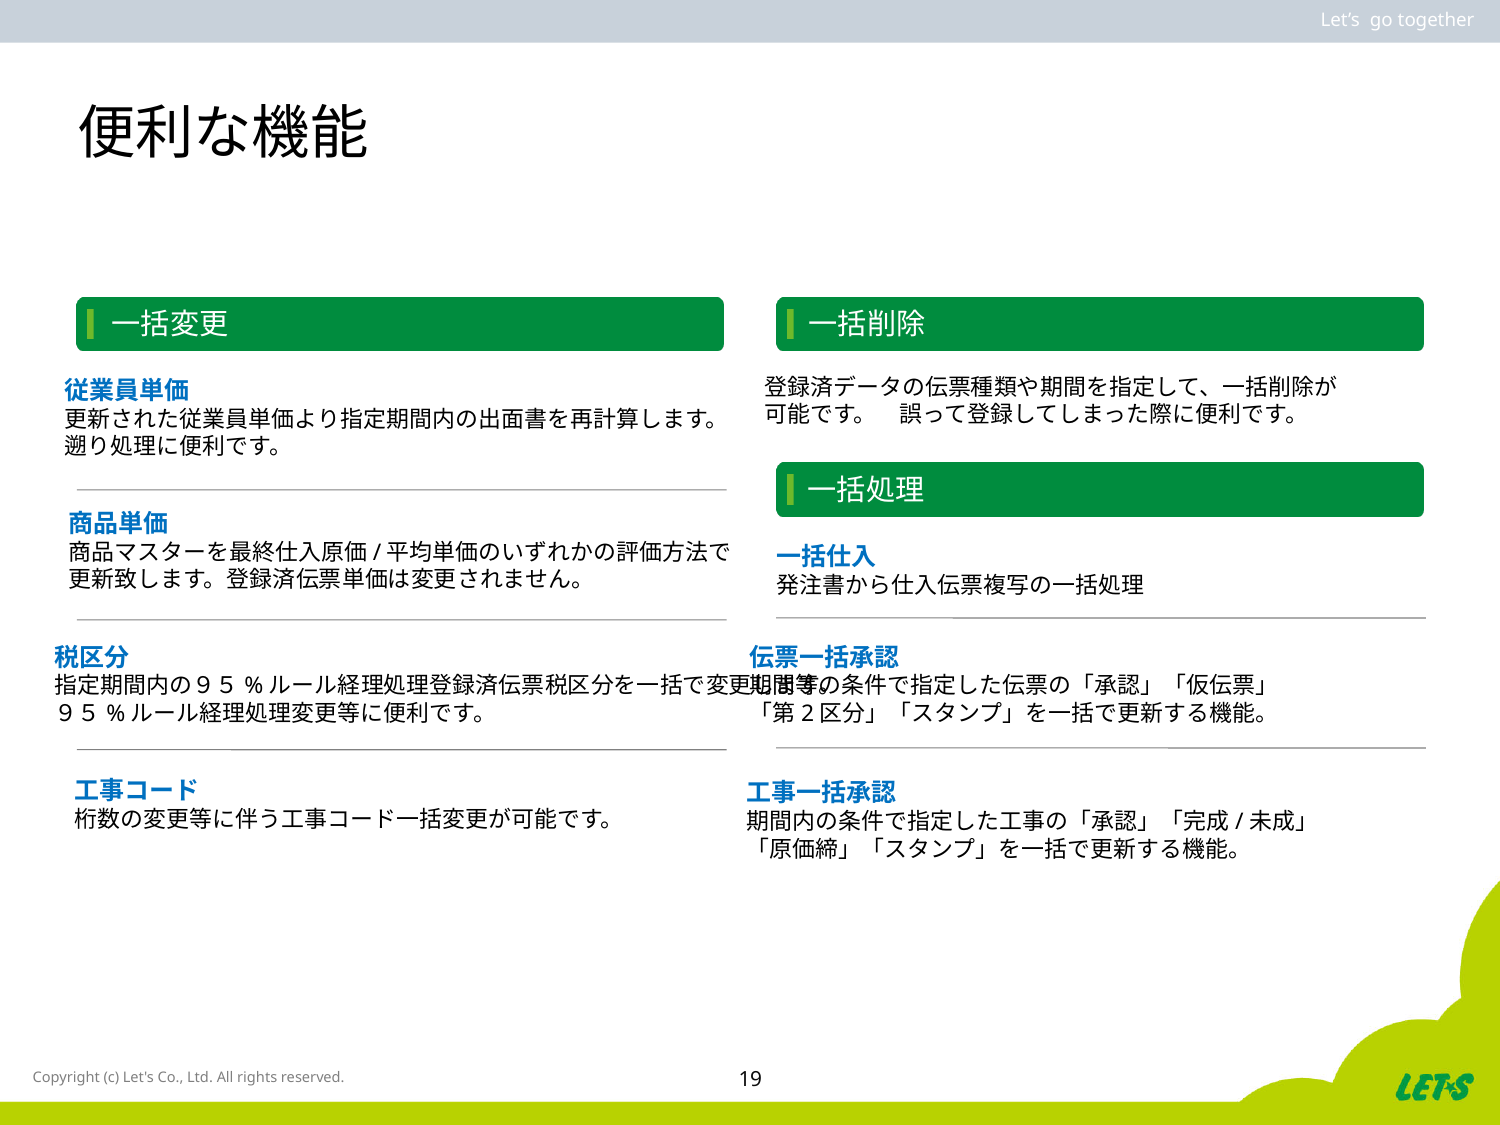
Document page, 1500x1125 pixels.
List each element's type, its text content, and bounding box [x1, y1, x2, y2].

text_box 商品単価 商品マスターを最終仕入原価/平均単価のいずれかの評価方法で 更新致します。登録済伝票単価は変更されません。 [68, 507, 732, 593]
picture [0, 43, 1500, 1125]
text_box 従業員単価 更新された従業員単価より指定期間内の出面書を再計算します。 遡り処理に便利です。 [64, 374, 730, 460]
text_box 税区分 指定期間内の９５%ルール経理処理登録済伝票税区分を一括で変更します。 ９５%ルール経理処理変更等に便利です。 [54, 641, 749, 726]
text_box 工事コード 桁数の変更等に伴う工事コード一括変更が可能です。 [74, 774, 625, 832]
text_box 登録済データの伝票種類や期間を指定して、一括削除が 可能です。 誤って登録してしまった際に便利です。 [764, 372, 1338, 428]
text_box 伝票一括承認 期間等の条件で指定した伝票の「承認」「仮伝票」 「第2区分」「スタンプ」を一括で更新する機能。 [749, 641, 1279, 726]
text_box 工事一括承認 期間内の条件で指定した工事の「承認」「完成/未成」 「原価締」「スタンプ」を一括で更新する機能。 [746, 776, 1319, 862]
text_box 一括仕入 発注書から仕入伝票複写の一括処理 [776, 540, 1321, 598]
slide_number 19 [708, 1057, 793, 1118]
title 便利な機能 [62, 90, 1409, 173]
